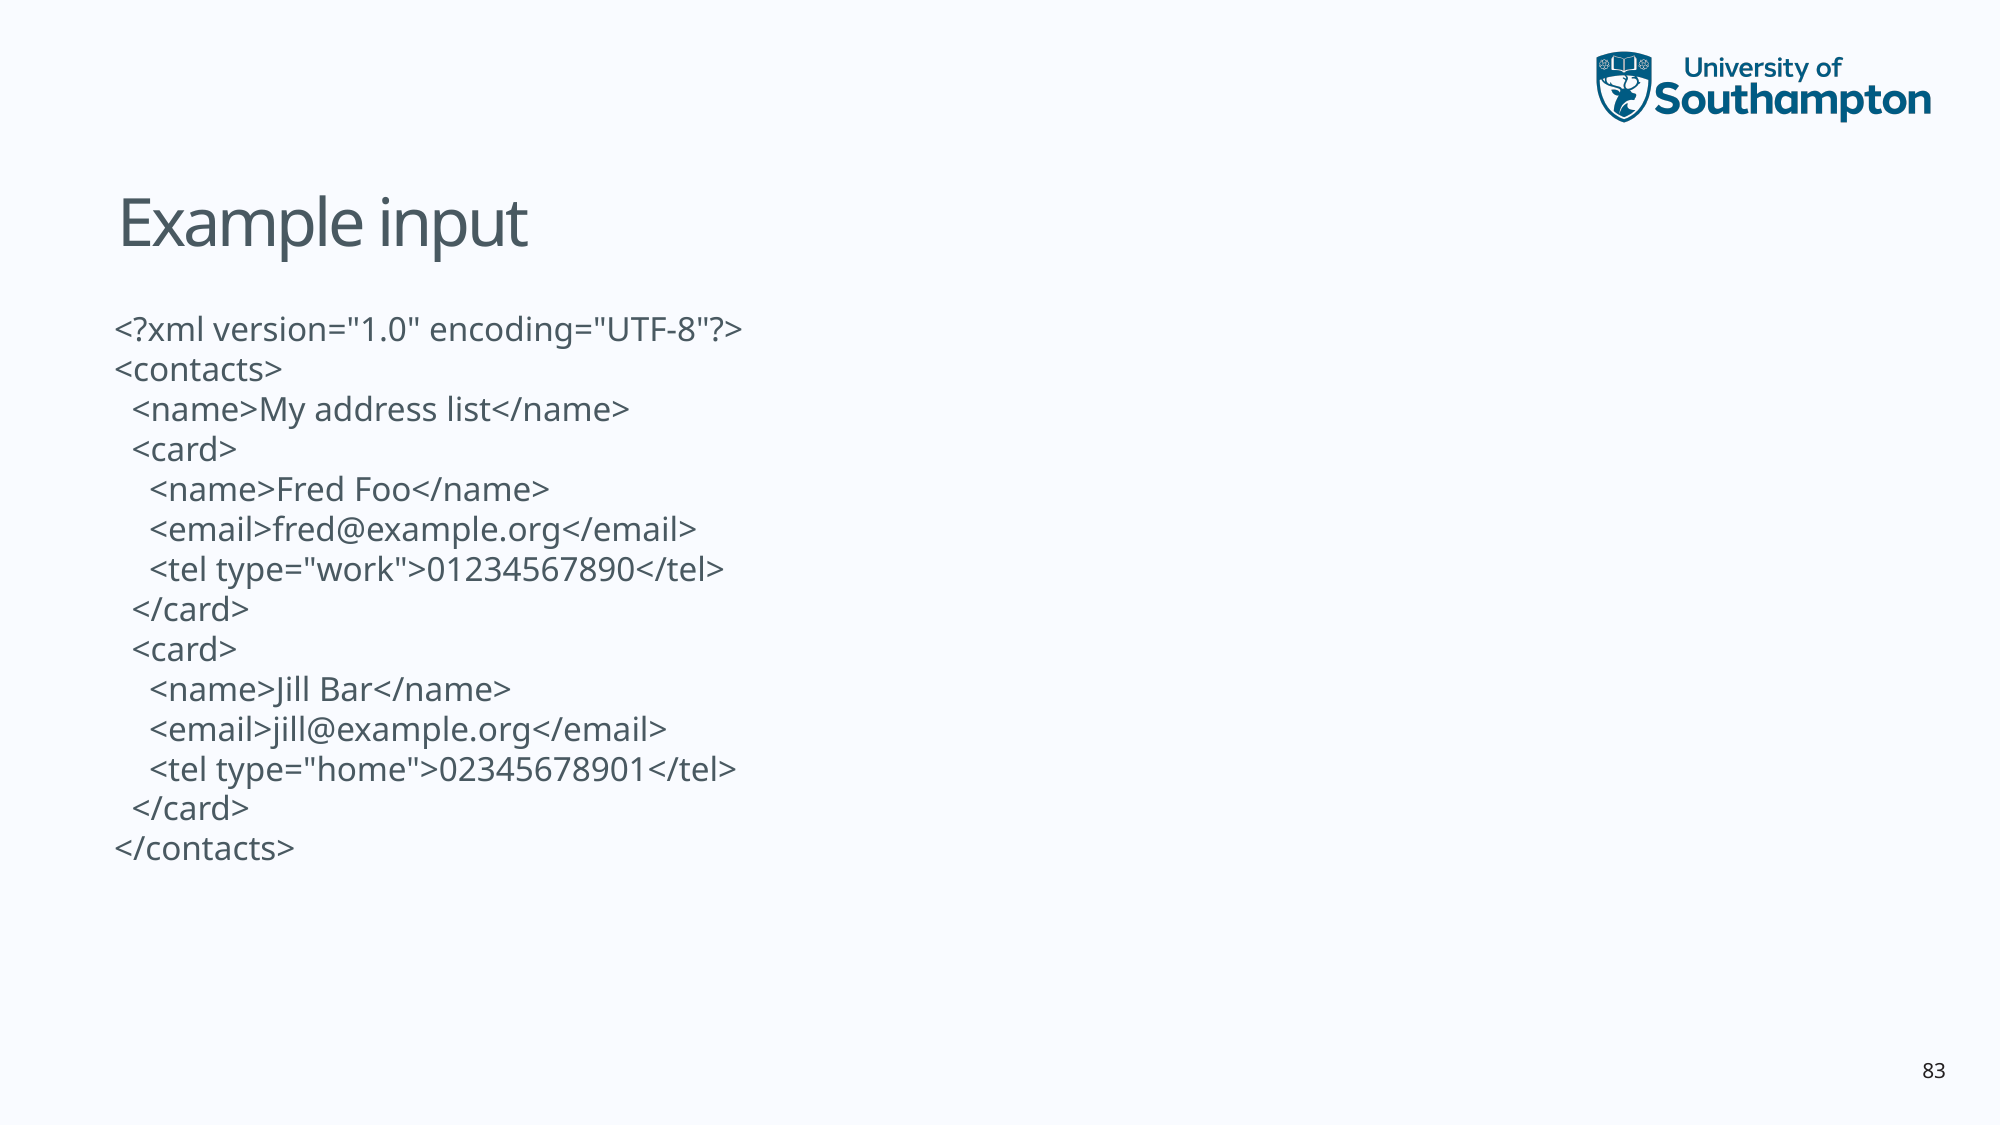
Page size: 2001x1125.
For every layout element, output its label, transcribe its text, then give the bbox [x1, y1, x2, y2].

picture [1847, 97, 1857, 108]
picture [1730, 97, 1736, 113]
picture [1607, 76, 1624, 88]
list <?xml version="1.0" encoding="UTF-8"?> <contacts> <name>My address list</name> <card> <name>Fred Foo</name> <email>fred@example.org</email> <tel type="work">01234567890</tel> </card> <card> <name>Jill Bar</name> <email>jill@example.org</email> <tel type="home">02345678901</tel> </card> </contacts> [102, 302, 1885, 1022]
picture [1808, 97, 1815, 113]
picture [1782, 97, 1791, 108]
title Example input [102, 113, 1882, 268]
picture [1600, 80, 1617, 111]
picture [1527, 0, 2000, 220]
picture [1689, 97, 1698, 108]
picture [1823, 97, 1830, 113]
picture [1626, 78, 1648, 111]
picture [1626, 76, 1636, 88]
picture [1758, 97, 1766, 113]
